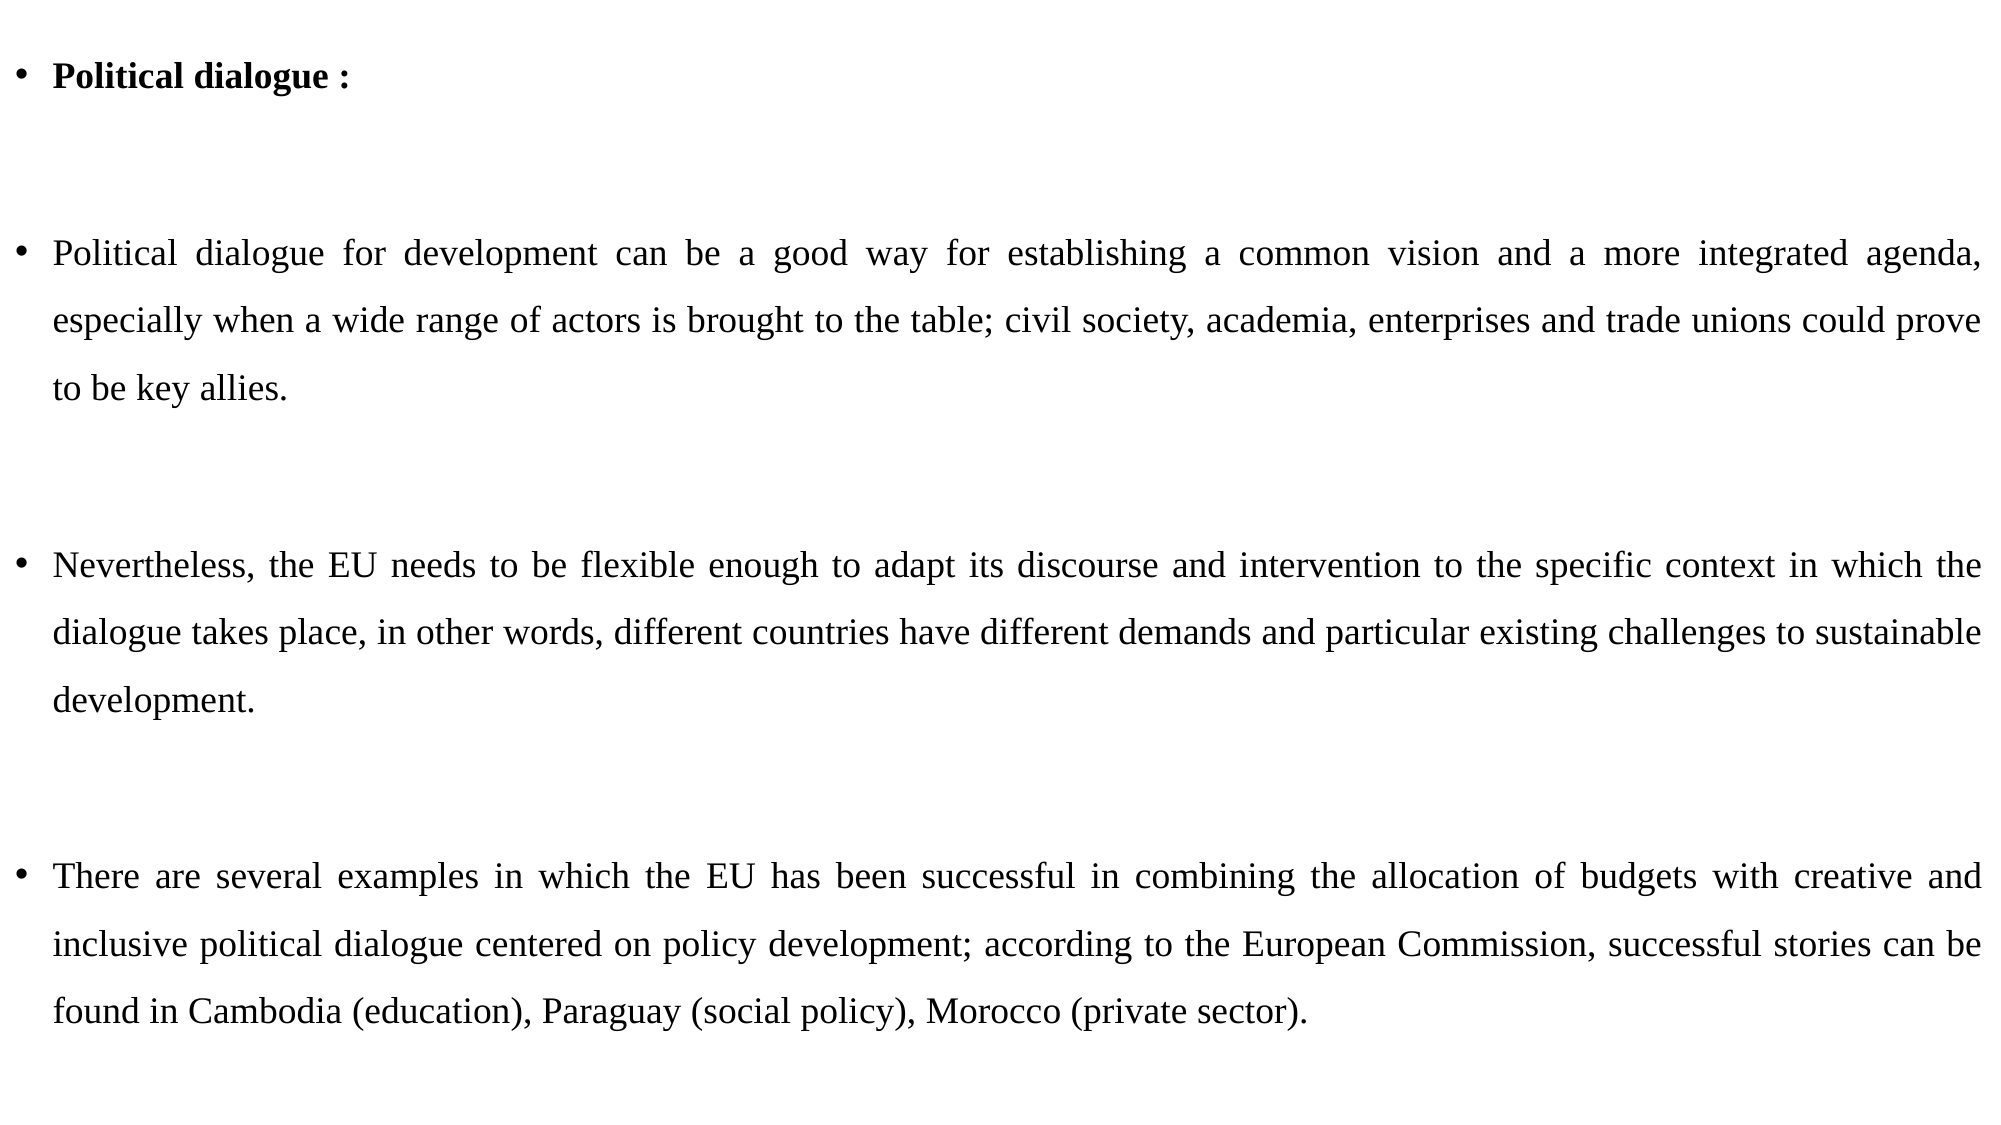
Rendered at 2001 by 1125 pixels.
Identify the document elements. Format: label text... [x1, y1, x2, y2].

list Political dialogue : Political dialogue for development can be a good way for establishing a common vision and a more integrated agenda, especially when a wide range of actors is brought to the table; civil society, academia, enterprises and trade unions could prove to be key allies. Nevertheless, the EU needs to be flexible enough to adapt its discourse and intervention to the specific context in which the dialogue takes place, in other words, different countries have different demands and particular existing challenges to sustainable development. There are several examples in which the EU has been successful in combining the allocation of budgets with creative and inclusive political dialogue centered on policy development; according to the European Commission, successful stories can be found in Cambodia (education), Paraguay (social policy), Morocco (private sector). [0, 21, 2000, 1125]
